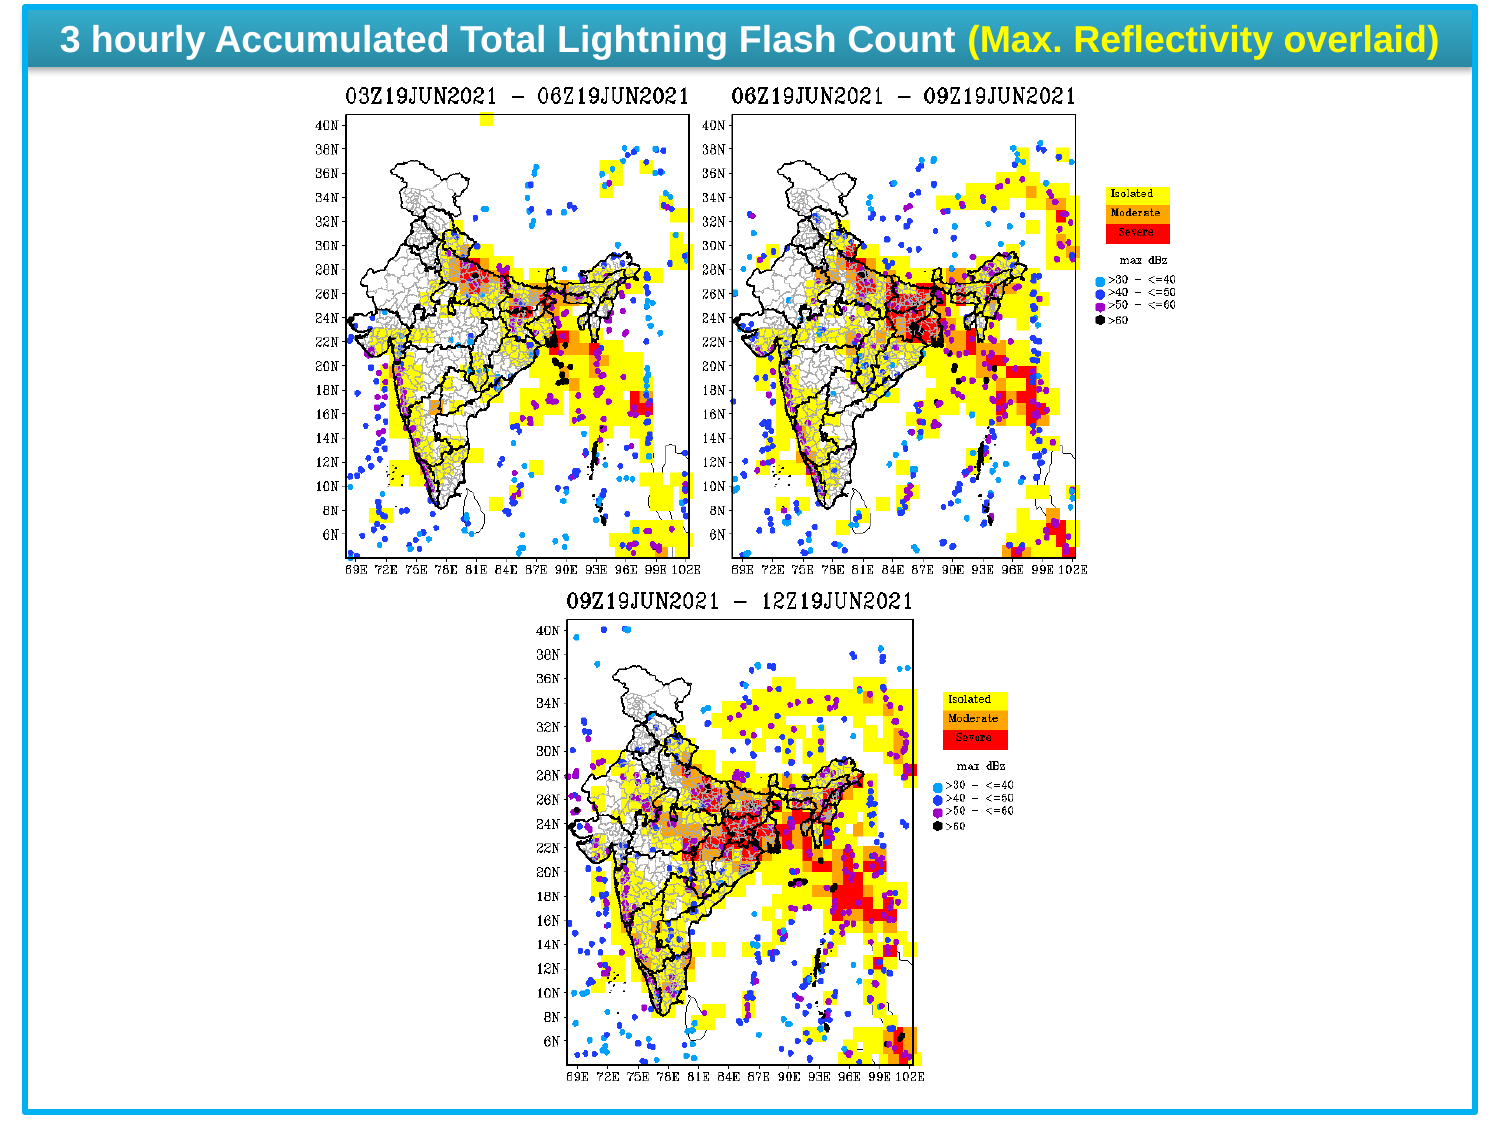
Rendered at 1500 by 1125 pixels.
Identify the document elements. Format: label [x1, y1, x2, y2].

text_box [23, 5, 1477, 1114]
picture [314, 87, 1176, 1081]
